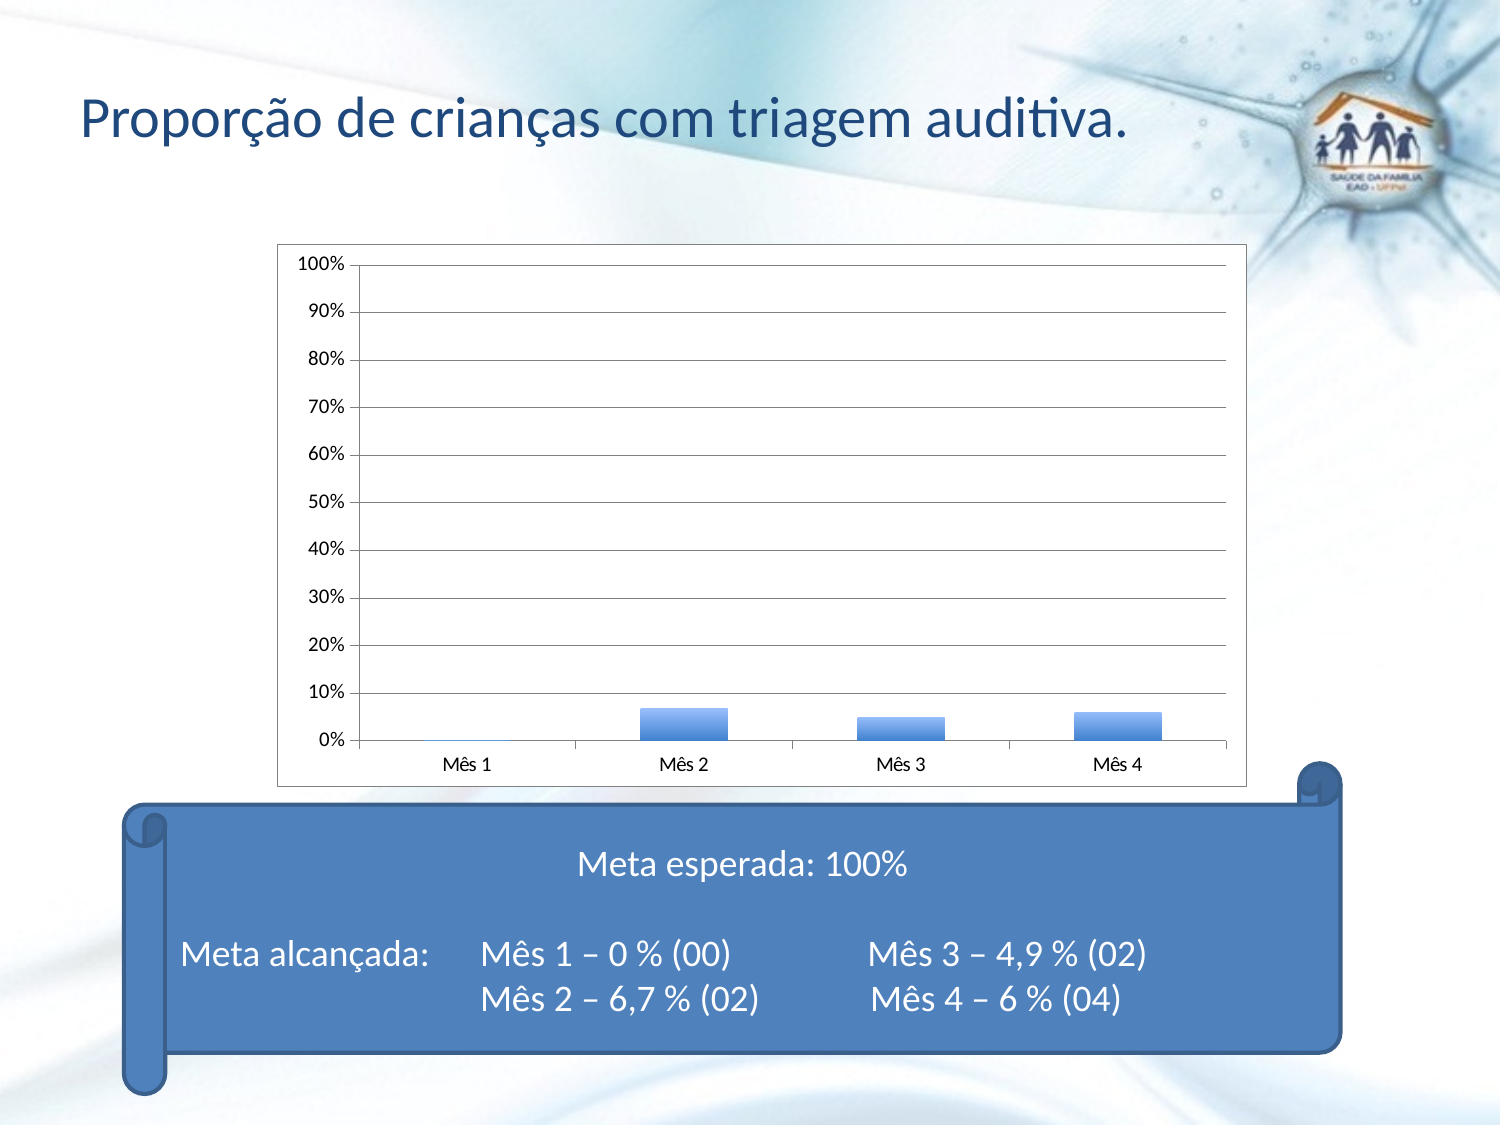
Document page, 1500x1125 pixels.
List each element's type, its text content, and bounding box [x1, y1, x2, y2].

title Proporção de crianças com triagem auditiva. [64, 42, 1425, 256]
picture [0, 0, 1500, 1125]
text_box Meta esperada: 100% Meta alcançada: Mês 1 – 0 % (00) Mês 3 – 4,9 % (02) Mês 2 – 6,7 % (02) Mês 4 – 6 % (04) [121, 761, 1343, 1097]
chart [277, 243, 1247, 788]
